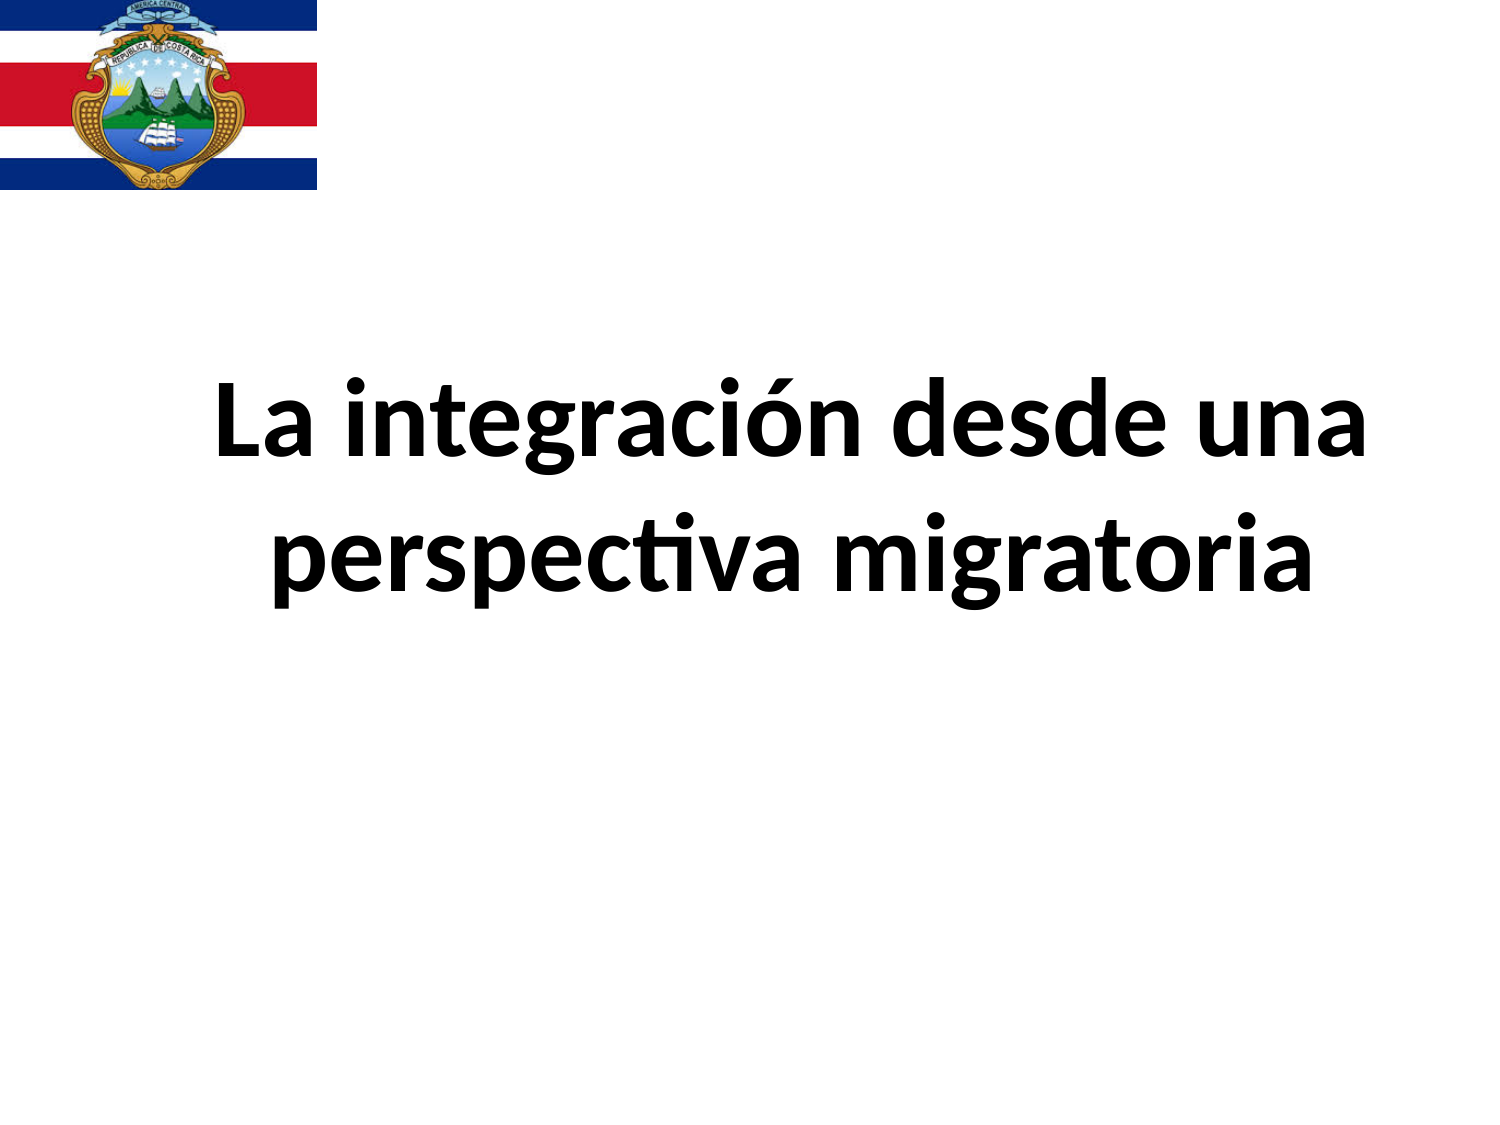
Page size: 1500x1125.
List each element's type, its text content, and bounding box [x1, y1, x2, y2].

picture [0, 0, 317, 191]
title La integración desde una perspectiva migratoria [123, 255, 1462, 704]
